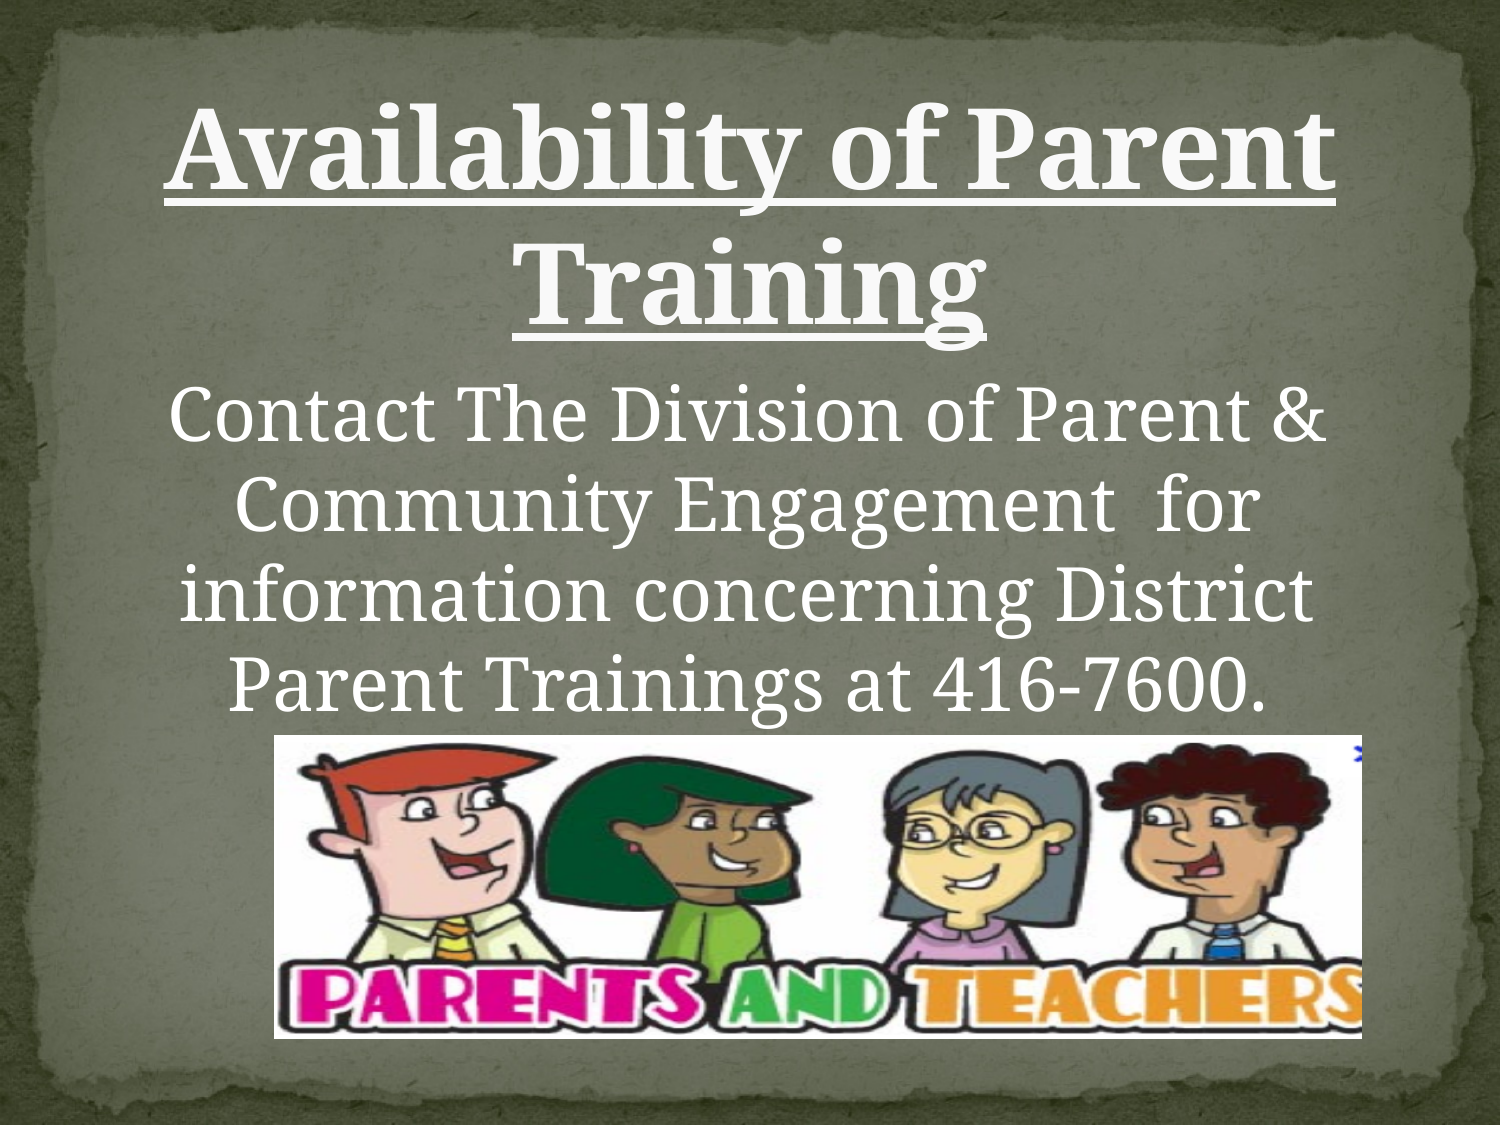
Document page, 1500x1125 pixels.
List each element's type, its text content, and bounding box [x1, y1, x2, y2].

picture [0, 0, 1500, 1125]
text_box Contact The Division of Parent & Community Engagement for information concerning District Parent Trainings at 416-7600. [98, 359, 1398, 734]
title Availability of Parent Training [74, 86, 1425, 355]
